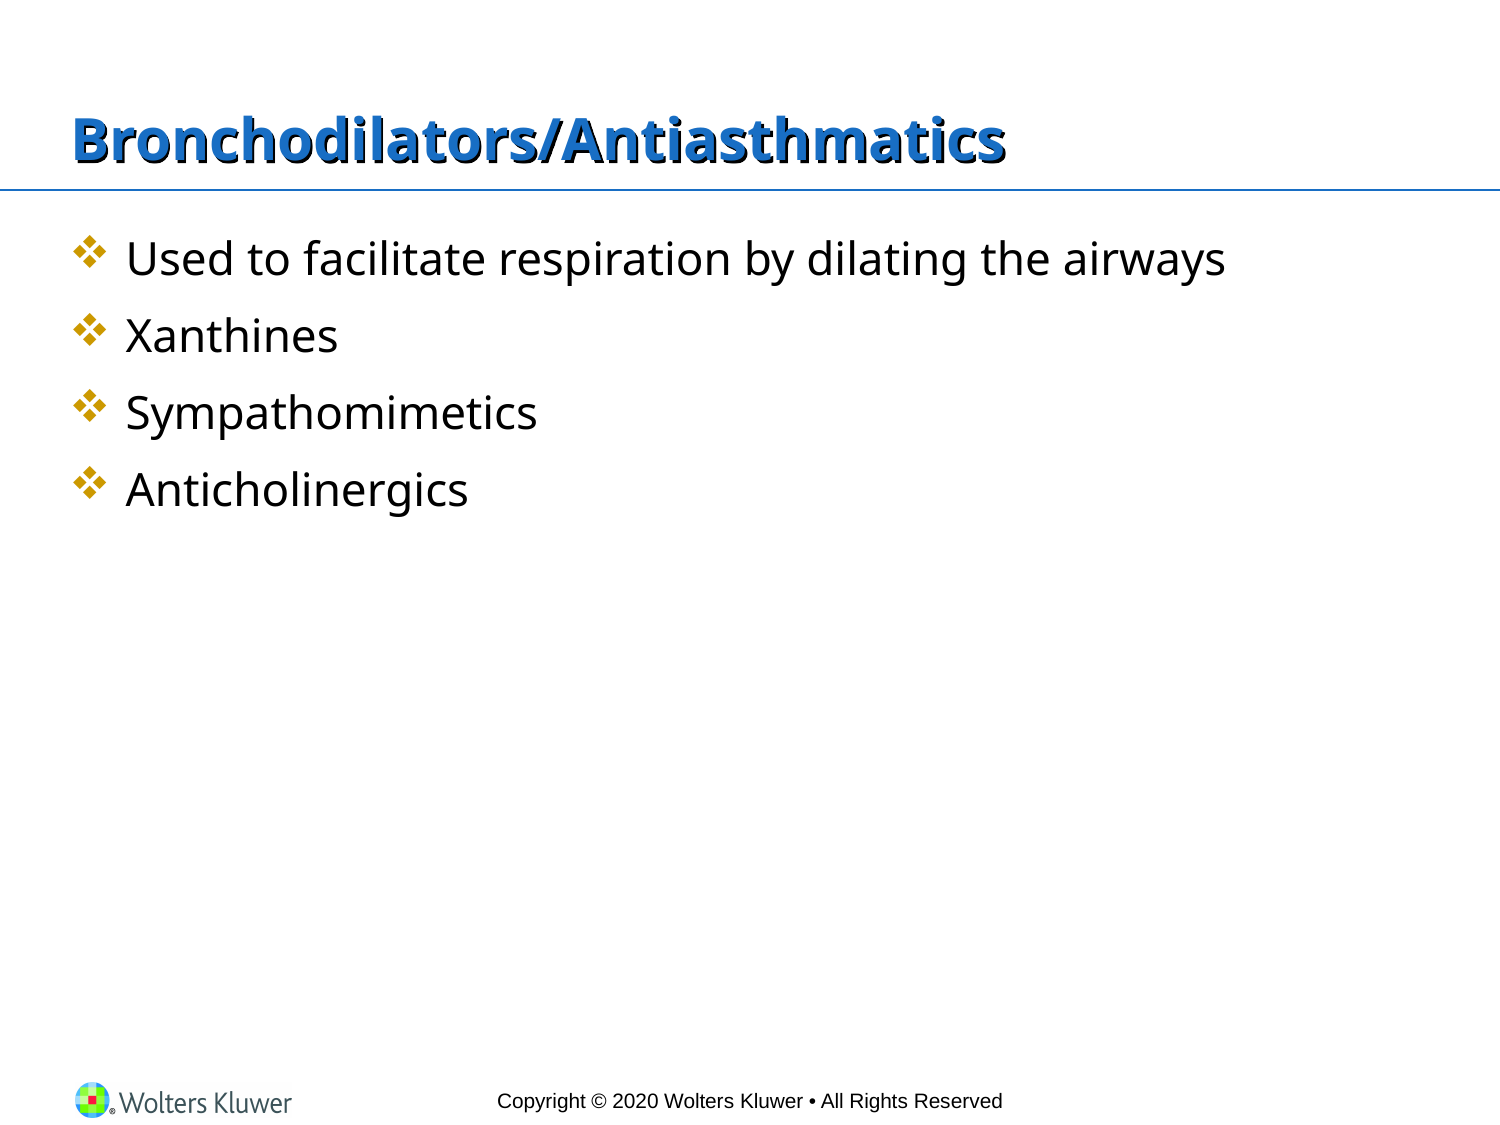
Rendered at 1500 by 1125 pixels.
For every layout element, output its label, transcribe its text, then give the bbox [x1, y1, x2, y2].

picture [75, 1082, 292, 1118]
list Used to facilitate respiration by dilating the airways Xanthines Sympathomimetics Anticholinergics [54, 228, 1468, 834]
title Bronchodilators/Antiasthmatics [70, 109, 1469, 174]
